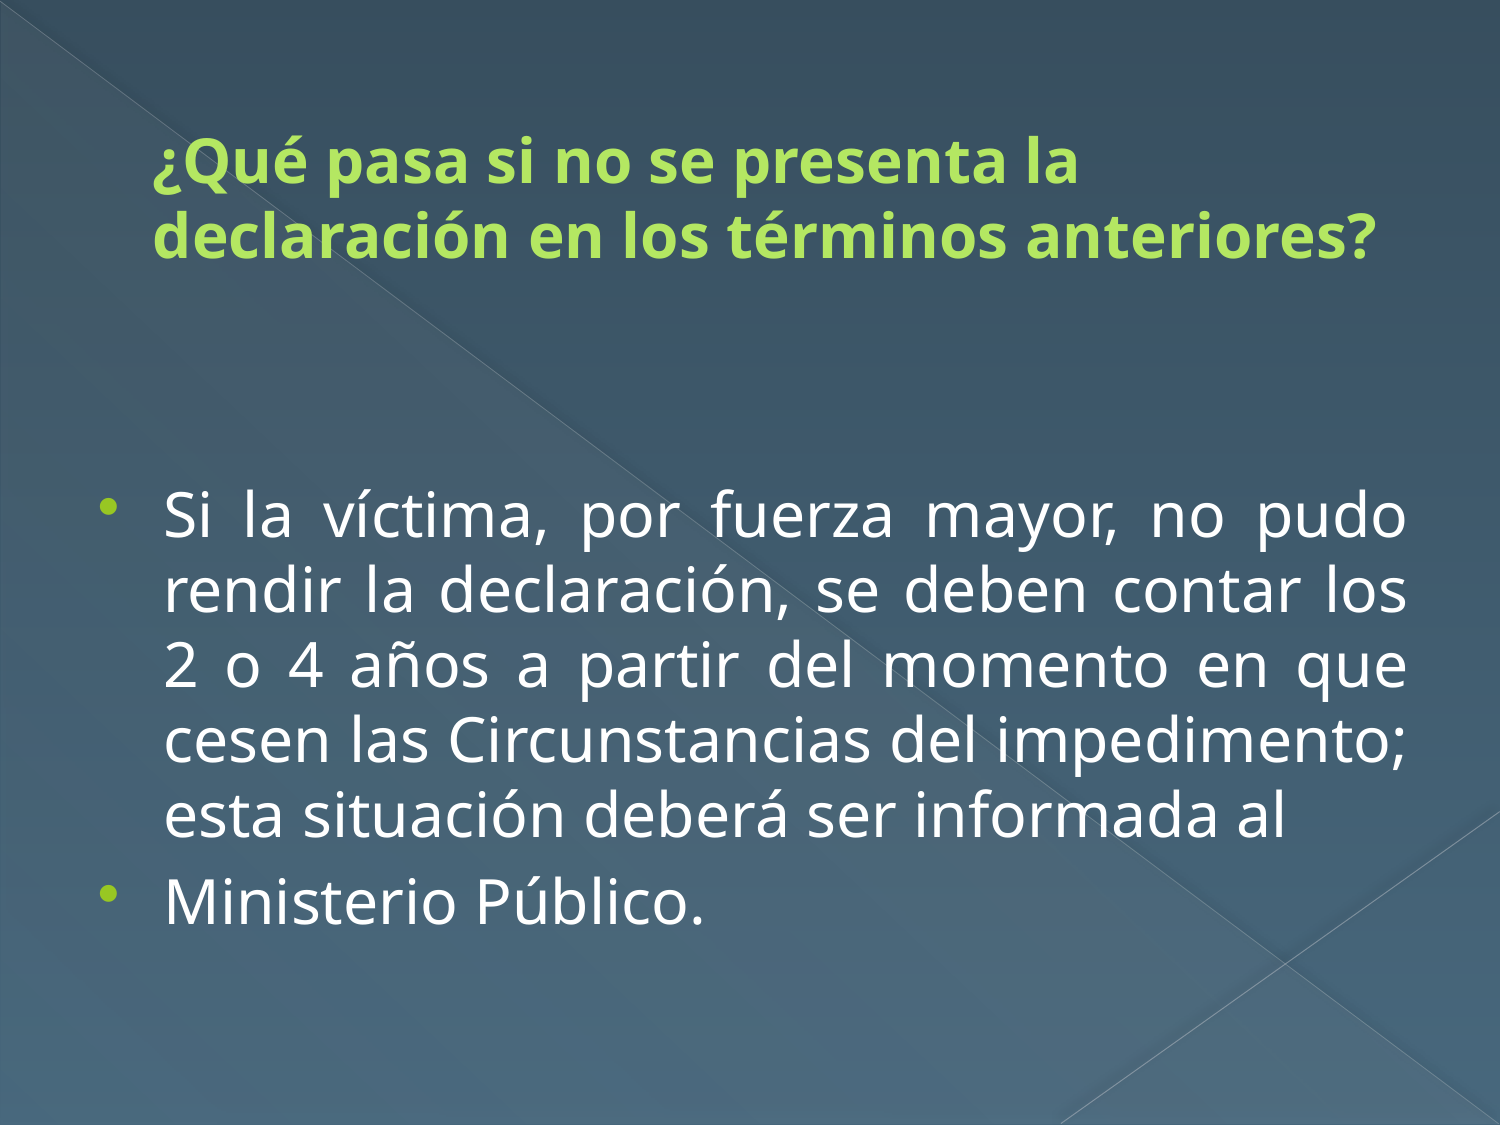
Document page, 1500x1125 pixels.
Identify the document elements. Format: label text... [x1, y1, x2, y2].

title ¿Qué pasa si no se presenta la declaración en los términos anteriores? [75, 90, 1425, 303]
list Si la víctima, por fuerza mayor, no pudo rendir la declaración, se deben contar los 2 o 4 años a partir del momento en que cesen las Circunstancias del impedimento; esta situación deberá ser informada al Ministerio Público. [75, 468, 1425, 1005]
